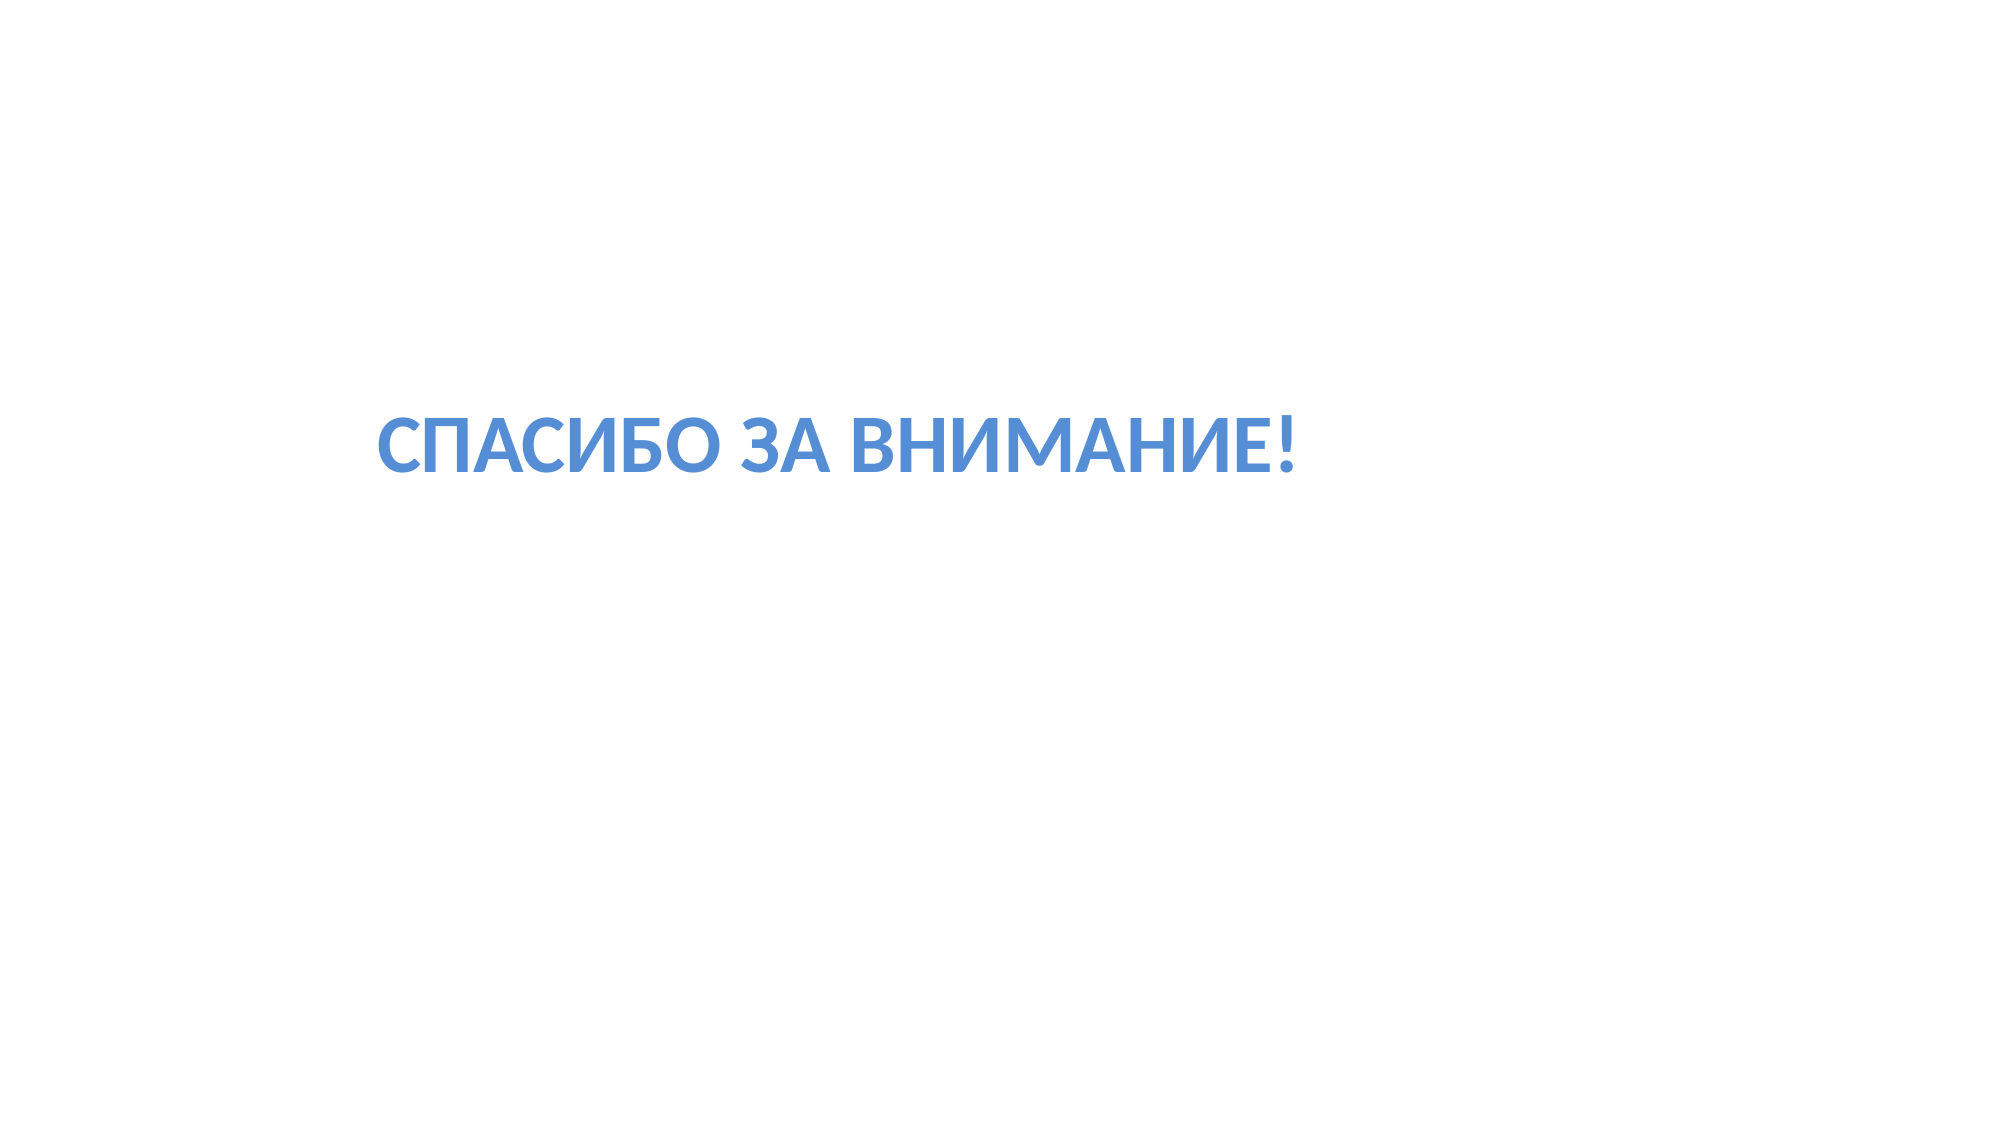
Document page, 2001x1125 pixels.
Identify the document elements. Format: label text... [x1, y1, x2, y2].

text_box СПАСИБО ЗА ВНИМАНИЕ! [374, 387, 1588, 490]
